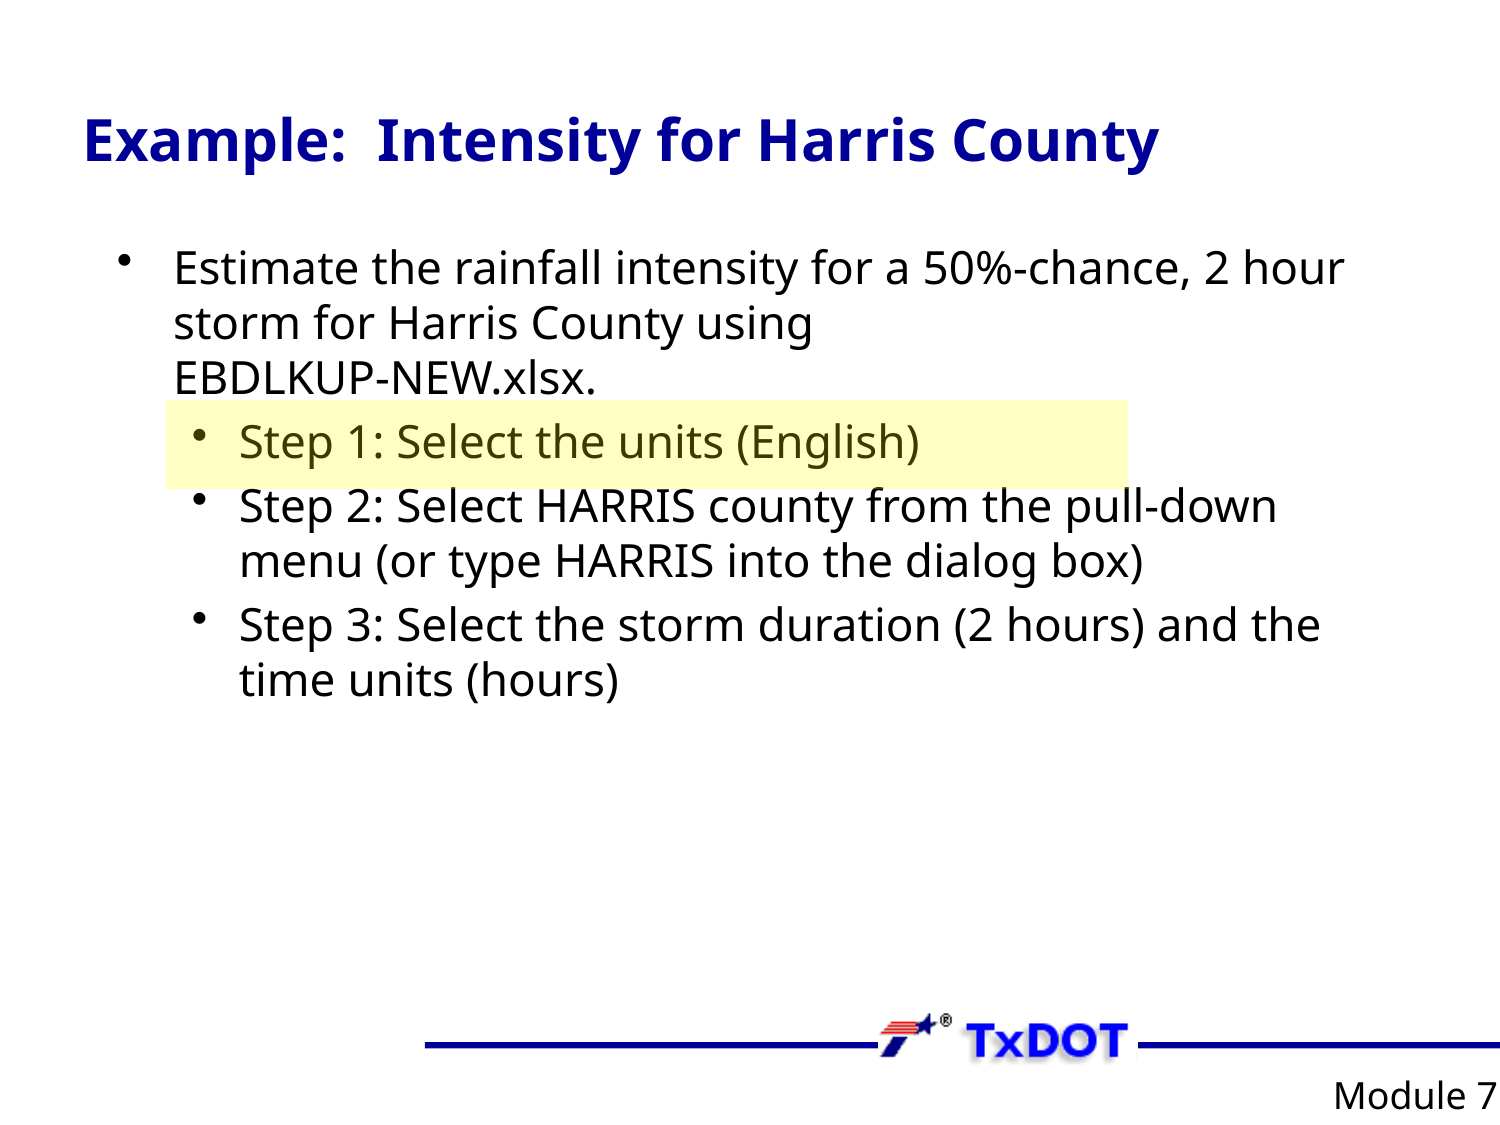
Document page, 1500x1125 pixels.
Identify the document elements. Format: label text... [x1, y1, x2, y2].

text_box [166, 400, 1129, 490]
title Example: Intensity for Harris County [68, 55, 1398, 181]
text_box Module 7 [1318, 1064, 1500, 1124]
picture [878, 1012, 1138, 1074]
list Estimate the rainfall intensity for a 50%-chance, 2 hour storm for Harris County using EBDLKUP-NEW.xlsx. Step 1: Select the units (English) Step 2: Select HARRIS county from the pull-down menu (or type HARRIS into the dialog box) Step 3: Select the storm duration (2 hours) and the time units (hours) [102, 231, 1398, 971]
